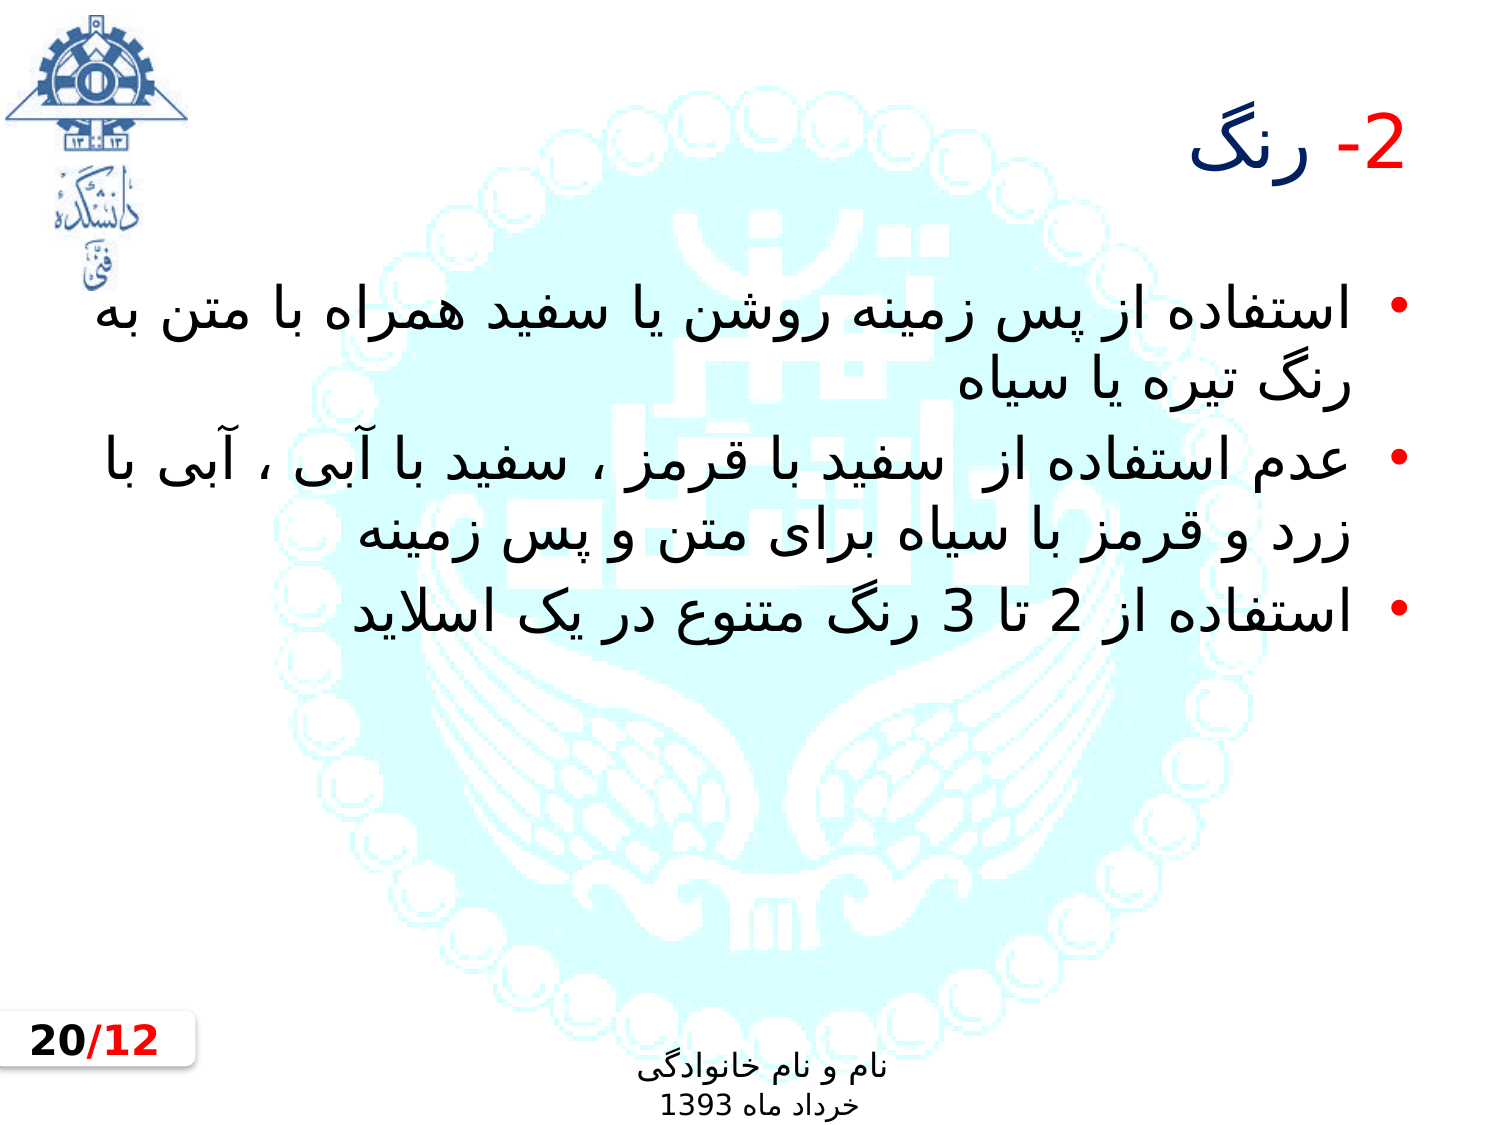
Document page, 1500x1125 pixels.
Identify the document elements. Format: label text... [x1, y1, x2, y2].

list استفاده از پس زمینه روشن یا سفید همراه با متن به رنگ تیره یا سیاه عدم استفاده از سفید با قرمز ، سفید با آبی ، آبی با زرد و قرمز با سیاه برای متن و پس زمینه استفاده از 2 تا 3 رنگ متنوع در یک اسلاید [75, 262, 1425, 1005]
title 2- رنگ [75, 45, 1425, 233]
footer نام و نام خانوادگی [525, 1034, 1000, 1094]
slide_number خرداد ماه 1393 [584, 1094, 935, 1125]
text_box 12/20 [0, 1010, 196, 1067]
